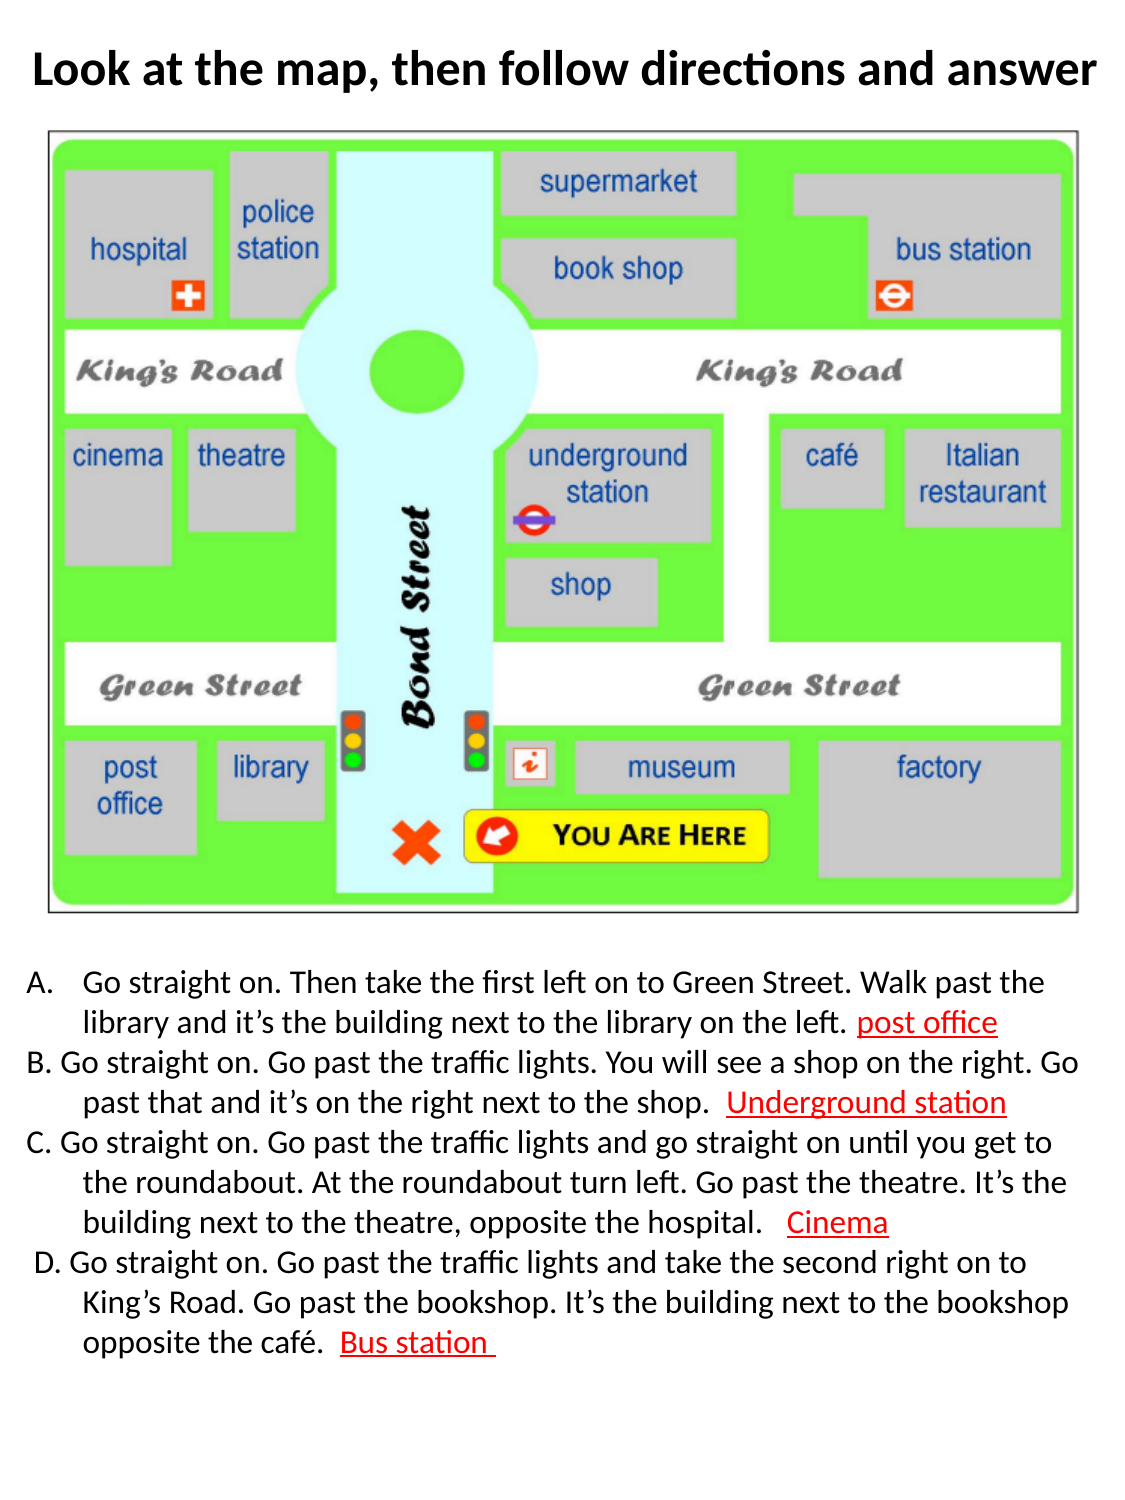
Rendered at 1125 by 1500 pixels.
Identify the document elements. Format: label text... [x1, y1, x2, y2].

text_box Look at the map, then follow directions and answer [17, 28, 1113, 103]
picture [34, 124, 1102, 938]
text_box Go straight on. Then take the first left on to Green Street. Walk past the library and it’s the building next to the library on the left. post office B. Go straight on. Go past the traffic lights. You will see a shop on the right. Go past that and it’s on the right next to the shop. Underground station C. Go straight on. Go past the traffic lights and go straight on until you get to the roundabout. At the roundabout turn left. Go past the theatre. It’s the building next to the theatre, opposite the hospital. Cinema D. Go straight on. Go past the traffic lights and take the second right on to King’s Road. Go past the bookshop. It’s the building next to the bookshop opposite the café. Bus station [11, 953, 1120, 1368]
